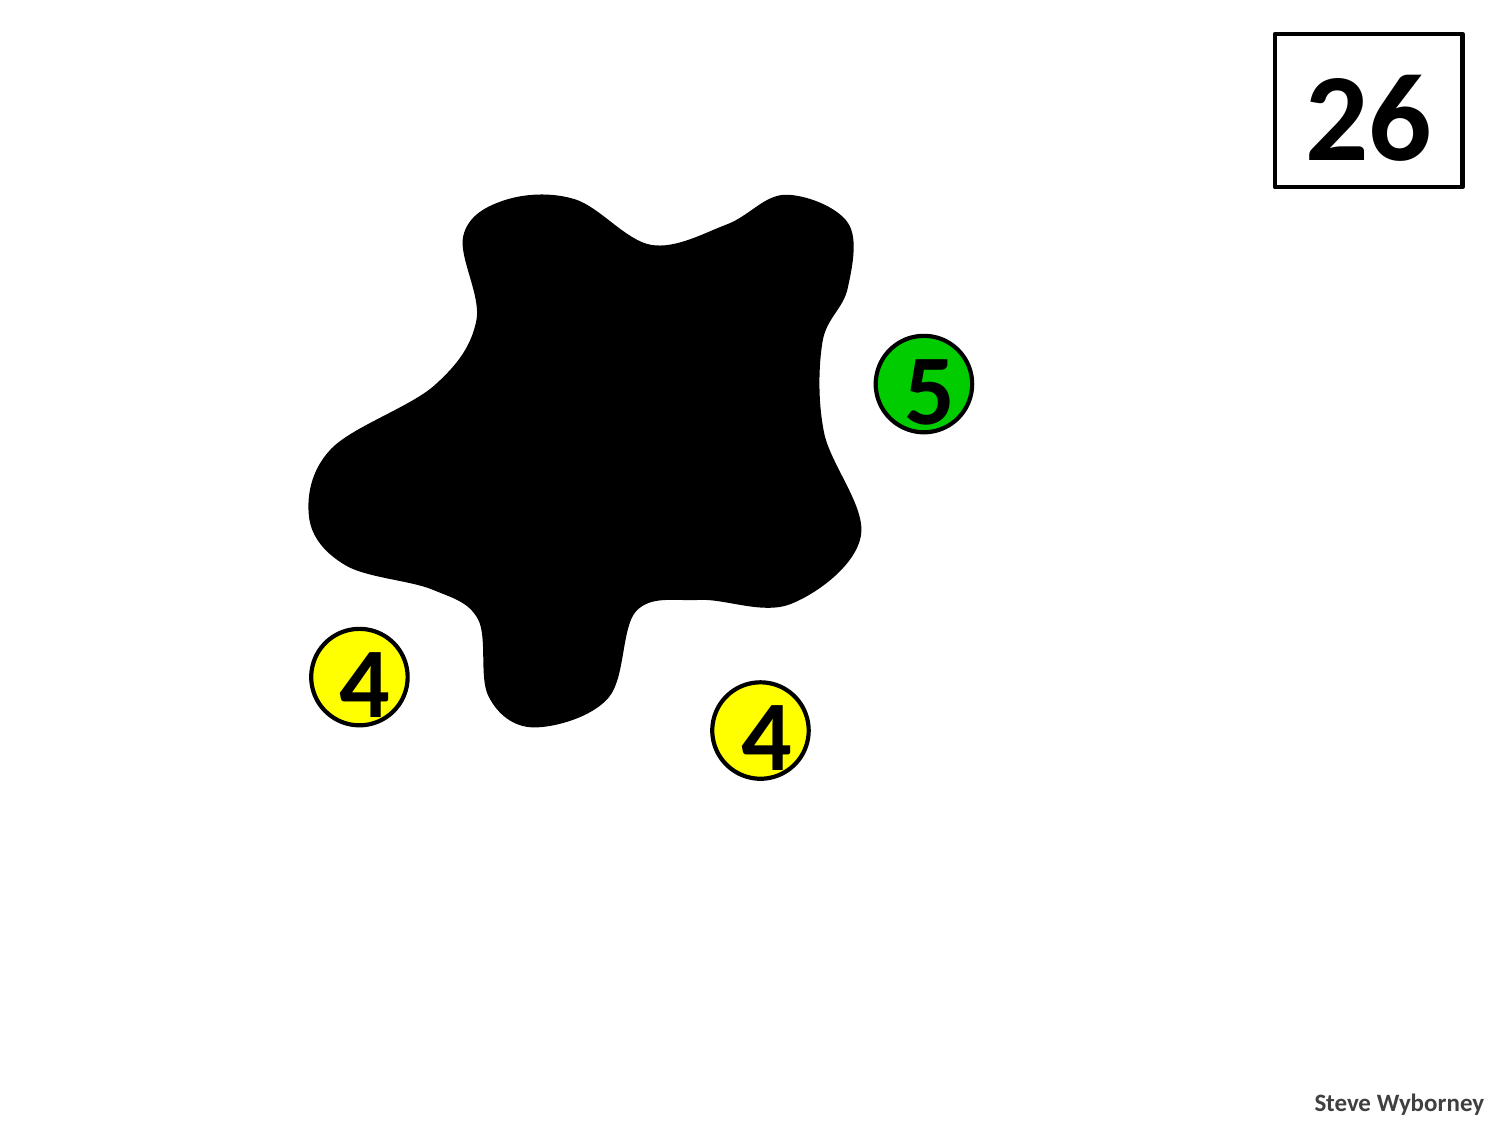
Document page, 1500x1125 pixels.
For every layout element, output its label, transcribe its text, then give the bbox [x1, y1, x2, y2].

text_box 4 [710, 680, 811, 781]
text_box [308, 194, 862, 728]
text_box 5 [873, 333, 975, 435]
text_box 26 [1273, 32, 1465, 189]
text_box 4 [309, 626, 410, 728]
text_box Steve Wyborney [1299, 1079, 1499, 1125]
